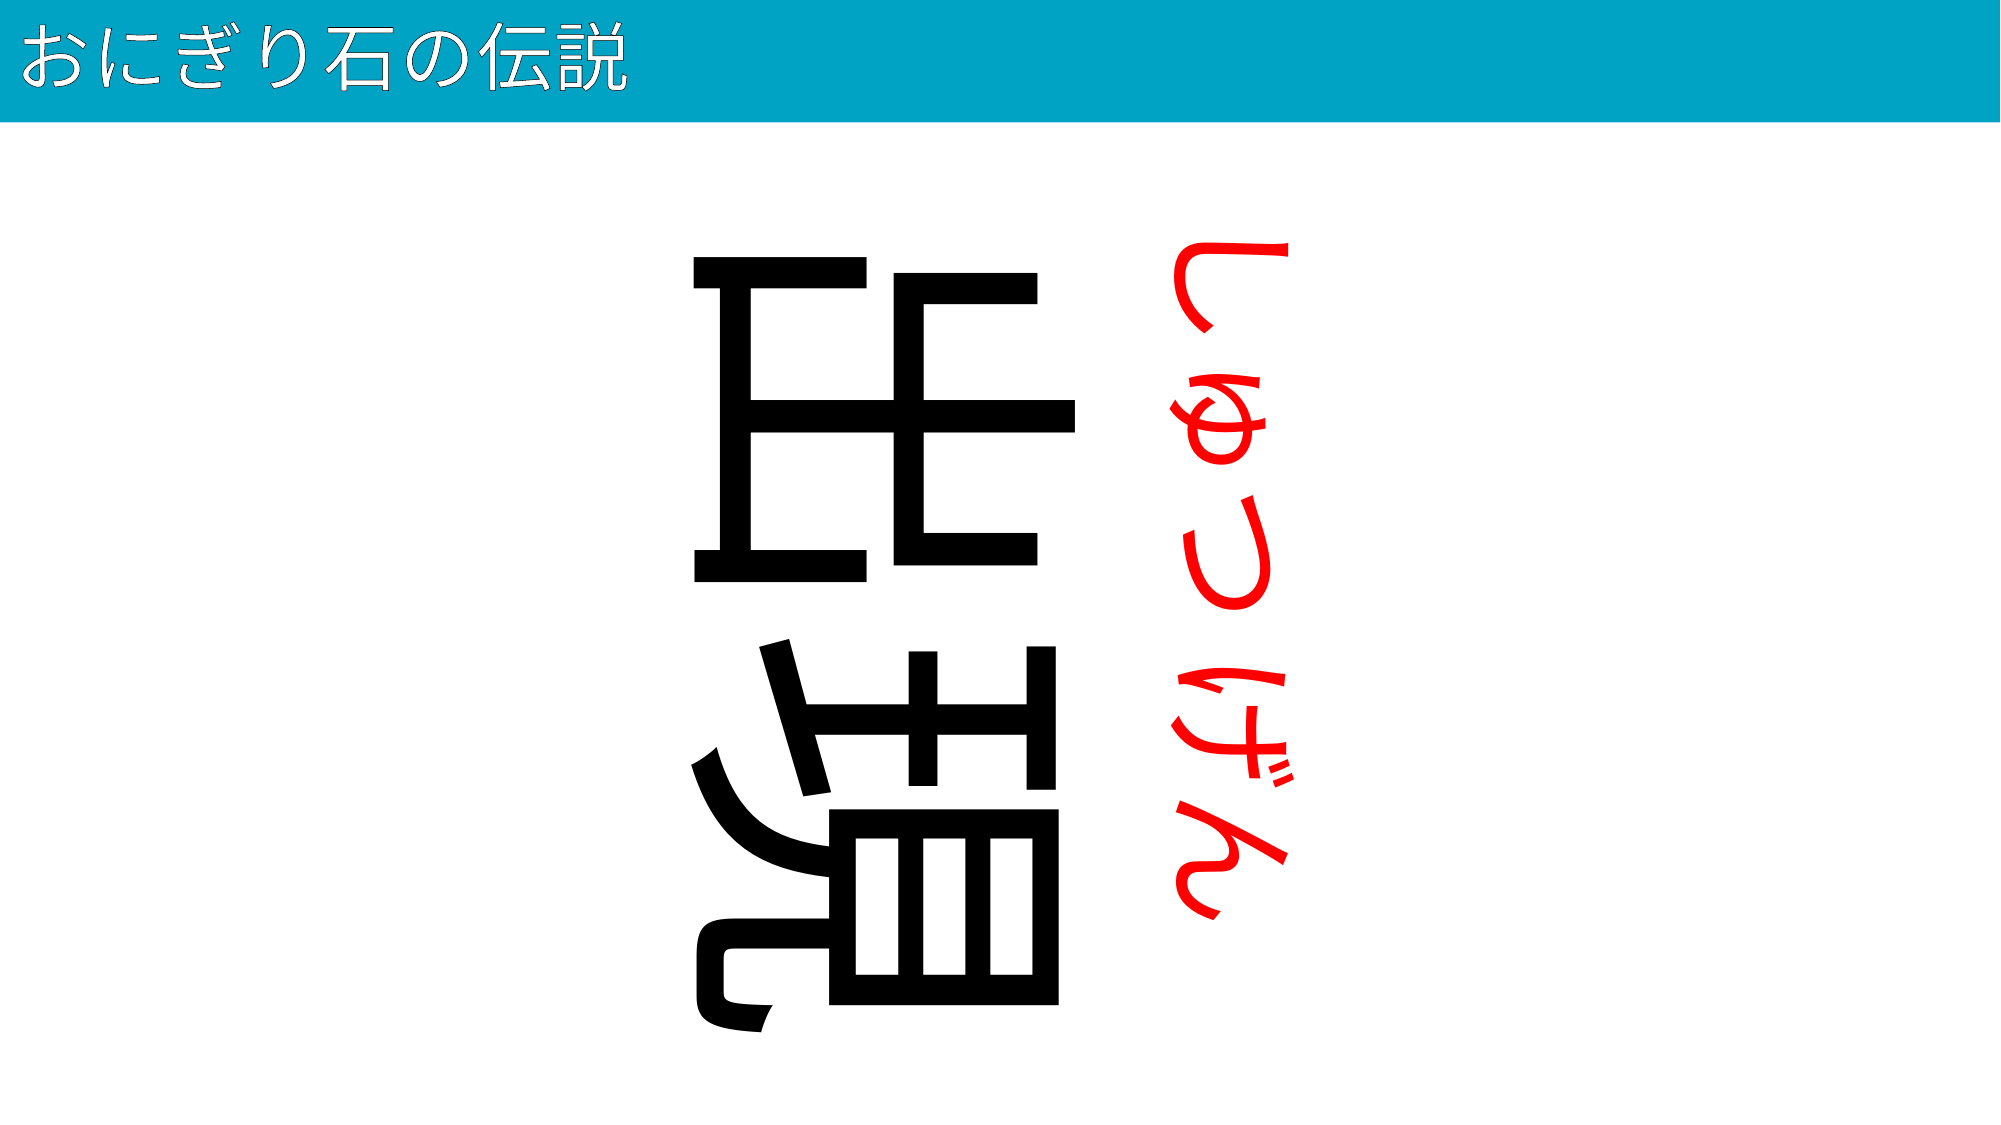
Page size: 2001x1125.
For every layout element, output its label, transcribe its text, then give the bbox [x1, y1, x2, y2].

text_box 出現 [616, 195, 1152, 1125]
slide_number 2 [1712, 0, 2000, 123]
title おにぎり石の伝説 [0, 0, 1712, 123]
text_box しゅつ げん [1129, 195, 1327, 981]
